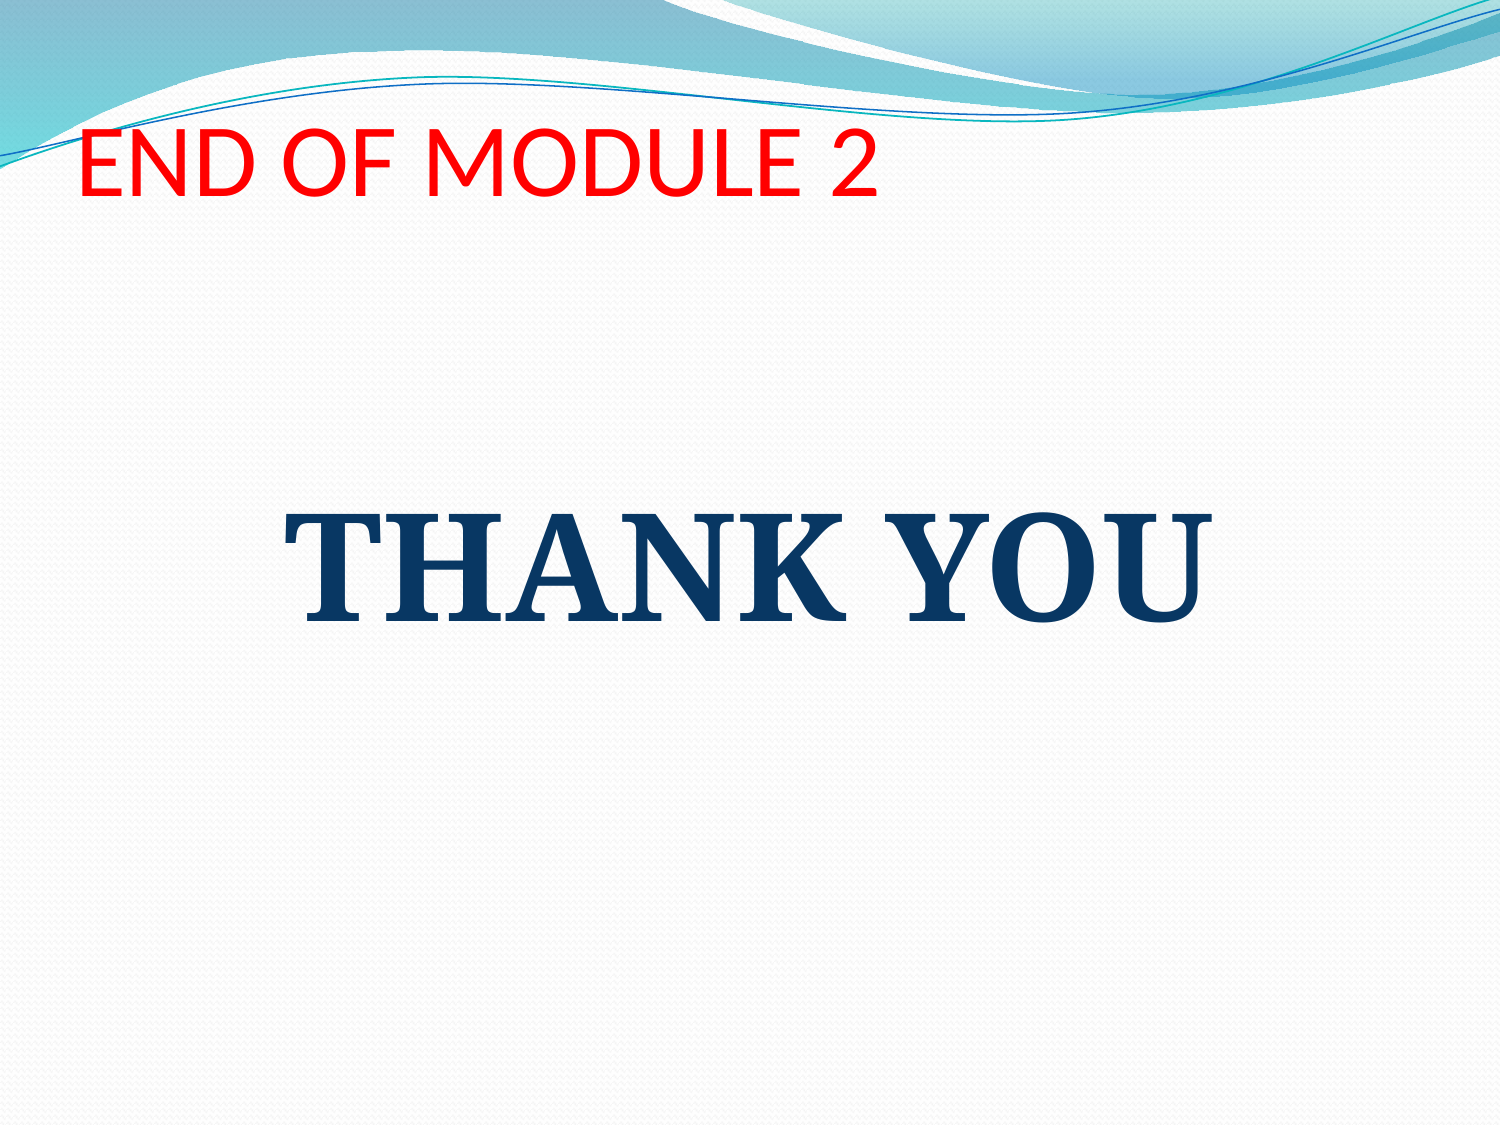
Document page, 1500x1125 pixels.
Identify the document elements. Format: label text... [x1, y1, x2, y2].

title END OF MODULE 2 [75, 31, 1425, 218]
text_box THANK YOU [269, 464, 1230, 659]
